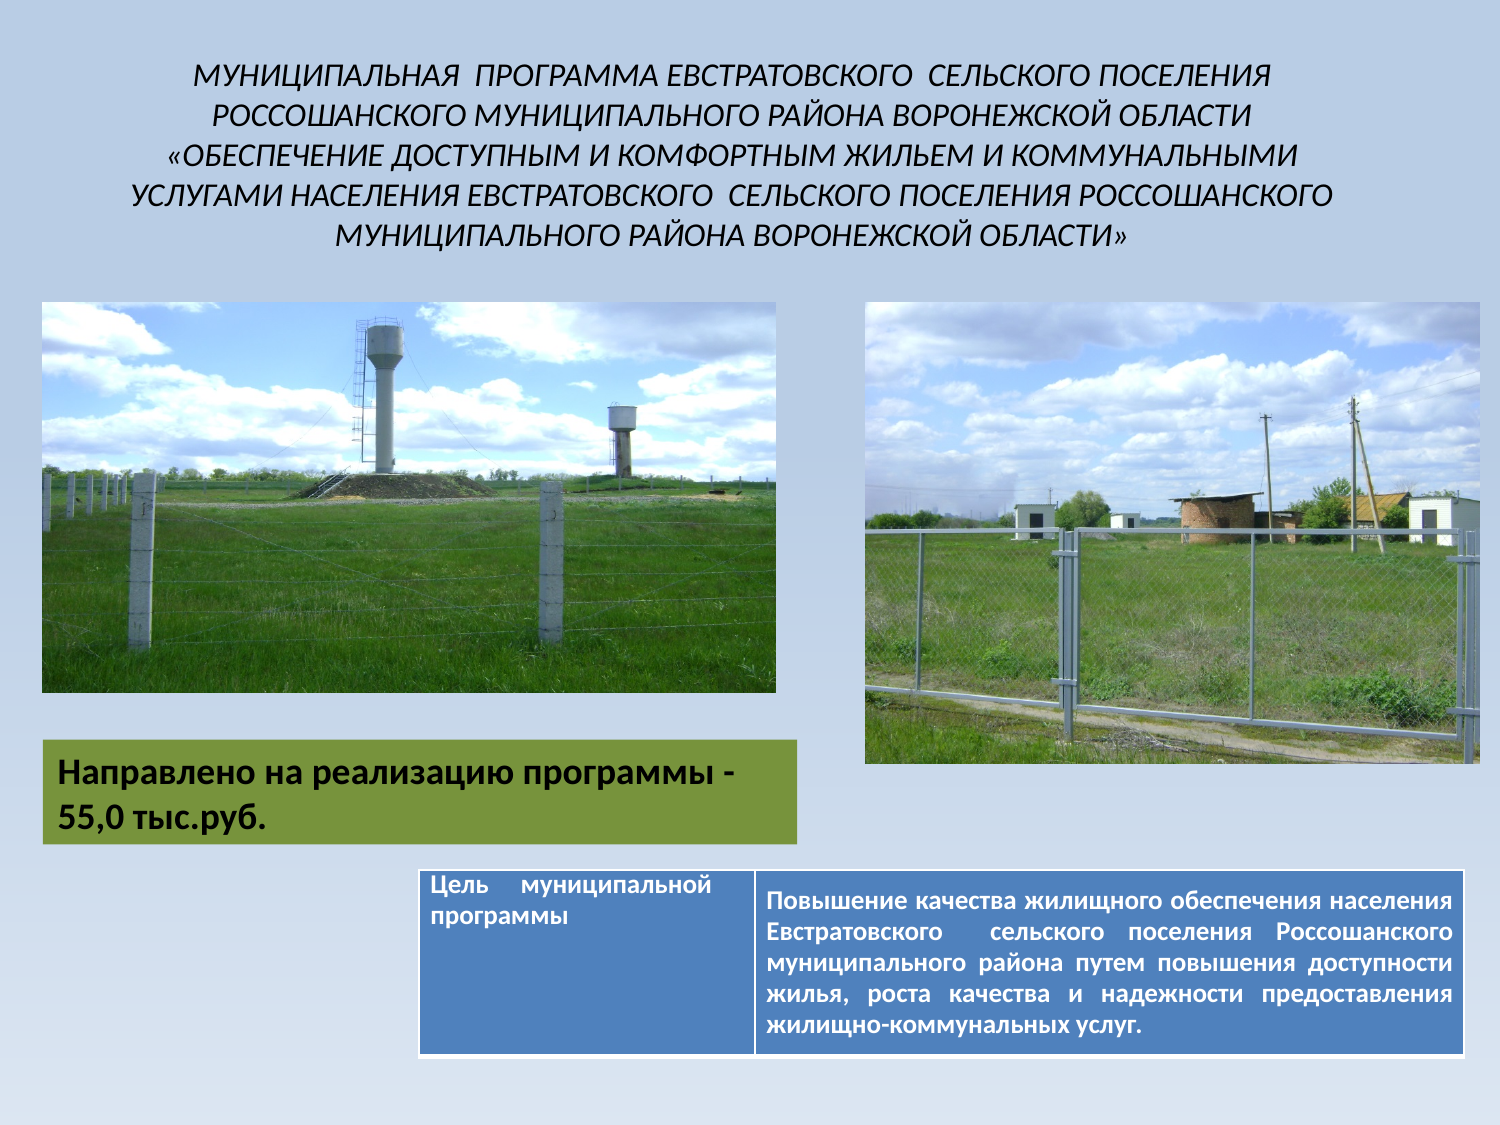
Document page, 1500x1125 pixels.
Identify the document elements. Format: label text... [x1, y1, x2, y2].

text_box МУНИЦИПАЛЬНАЯ ПРОГРАММА ЕВСТРАТОВСКОГО СЕЛЬСКОГО ПОСЕЛЕНИЯ РОССОШАНСКОГО МУНИЦИПАЛЬНОГО РАЙОНА ВОРОНЕЖСКОЙ ОБЛАСТИ «ОБЕСПЕЧЕНИЕ ДОСТУПНЫМ И КОМФОРТНЫМ ЖИЛЬЕМ И КОММУНАЛЬНЫМИ УСЛУГАМИ НАСЕЛЕНИЯ ЕВСТРАТОВСКОГО СЕЛЬСКОГО ПОСЕЛЕНИЯ РОССОШАНСКОГО МУНИЦИПАЛЬНОГО РАЙОНА ВОРОНЕЖСКОЙ ОБЛАСТИ» [112, 46, 1353, 261]
text_box Направлено на реализацию программы - 55,0 тыс.руб. [42, 739, 798, 845]
table_header Цель муниципальной программы [420, 871, 754, 1054]
table_header Повышение качества жилищного обеспечения населения Евстратовского сельского поселения Россошанского муниципального района путем повышения доступности жилья, роста качества и надежности предоставления жилищно-коммунальных услуг. [756, 871, 1463, 1054]
picture [42, 302, 776, 693]
picture [865, 302, 1481, 764]
